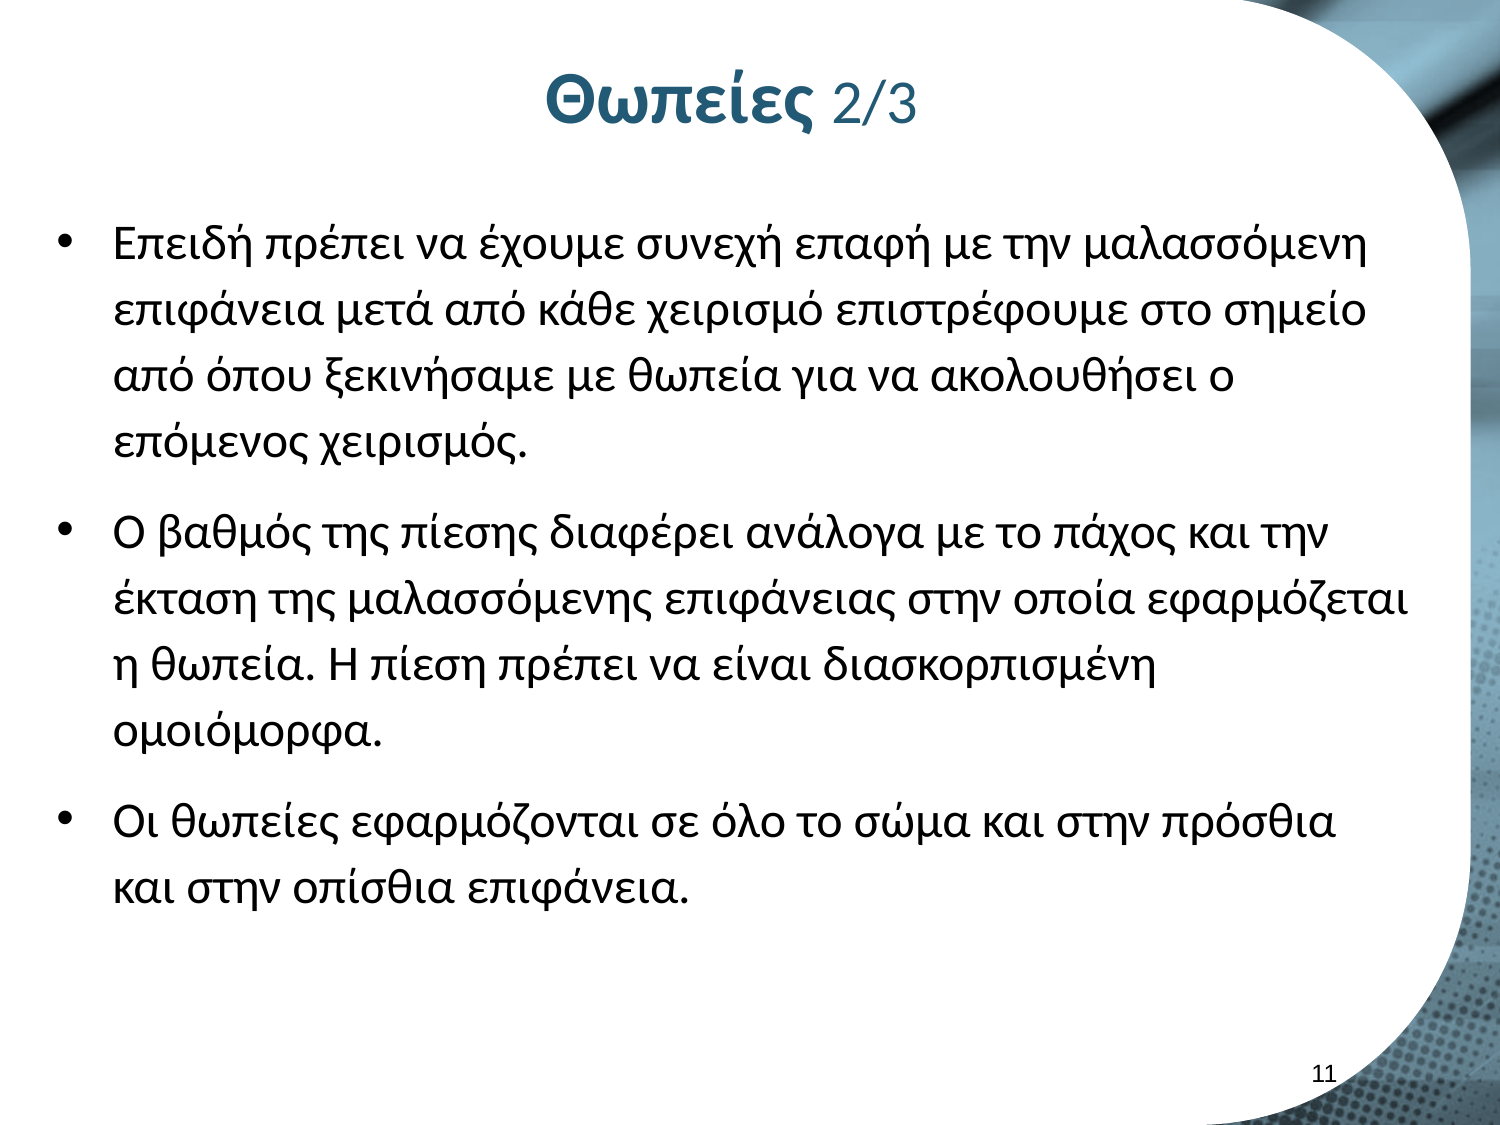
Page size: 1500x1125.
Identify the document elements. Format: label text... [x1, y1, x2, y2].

title Θωπείες 2/3 [41, 19, 1424, 169]
list Επειδή πρέπει να έχουμε συνεχή επαφή με την μαλασσόμενη επιφάνεια μετά από κάθε χειρισμό επιστρέφουμε στο σημείο από όπου ξεκινήσαμε με θωπεία για να ακολουθήσει ο επόμενος χειρισμός. Ο βαθμός της πίεσης διαφέρει ανάλογα με το πάχος και την έκταση της μαλασσόμενης επιφάνειας στην οποία εφαρμόζεται η θωπεία. Η πίεση πρέπει να είναι διασκορπισμένη ομοιόμορφα. Οι θωπείες εφαρμόζονται σε όλο το σώμα και στην πρόσθια και στην οπίσθια επιφάνεια. [41, 196, 1425, 1024]
slide_number 10 [1074, 1042, 1353, 1103]
